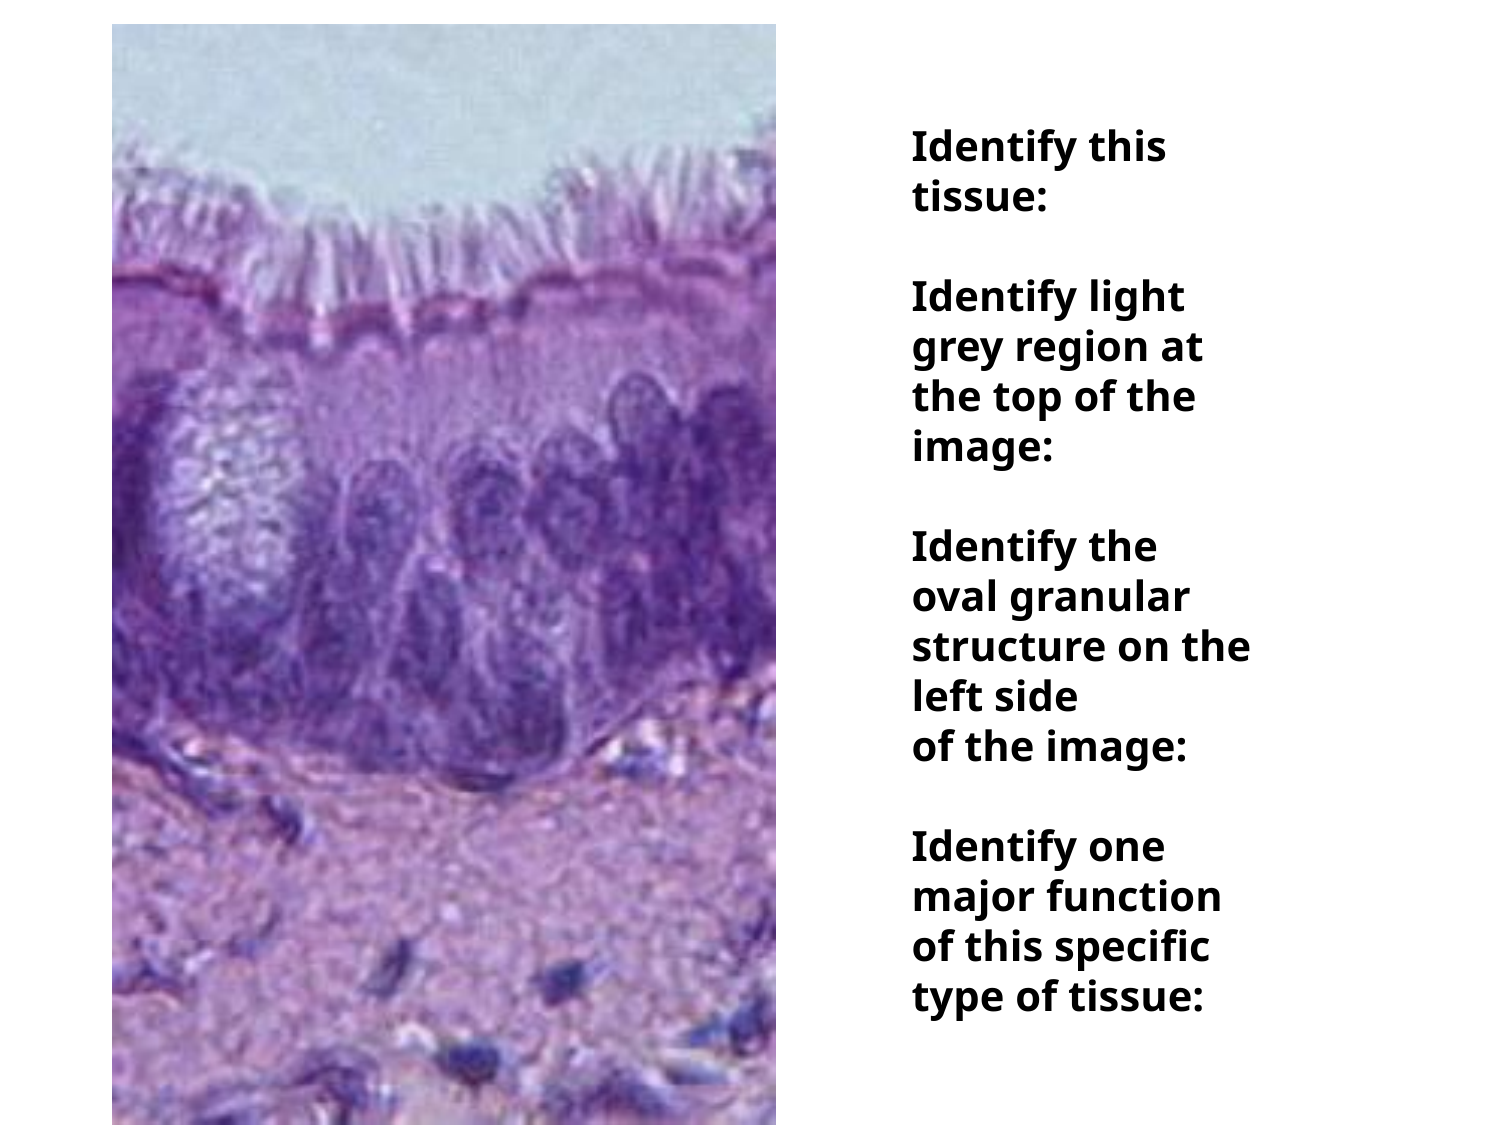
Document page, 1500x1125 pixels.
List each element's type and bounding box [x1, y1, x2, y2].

picture [112, 24, 776, 1125]
text_box [780, 112, 1270, 783]
